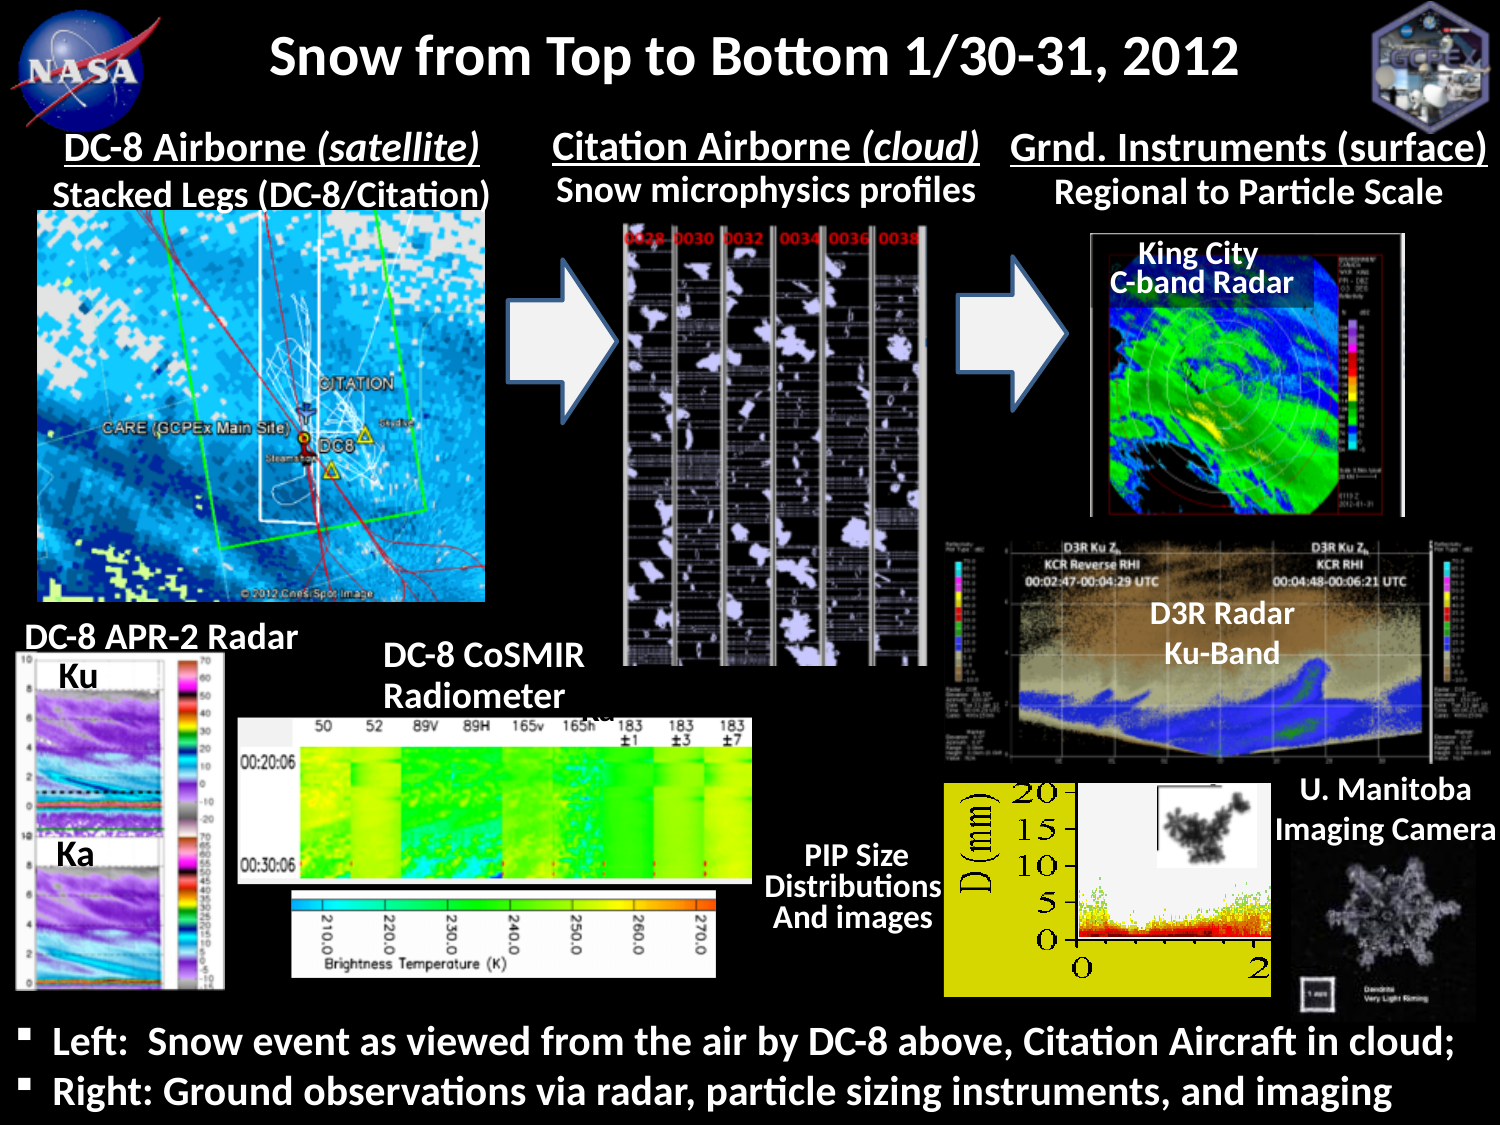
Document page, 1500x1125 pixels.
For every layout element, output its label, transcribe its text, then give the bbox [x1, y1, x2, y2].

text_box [9, 112, 1026, 991]
picture [1364, 0, 1498, 120]
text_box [741, 120, 1500, 1023]
picture [1, 2, 163, 140]
text_box Left: Snow event as viewed from the air by DC-8 above, Citation Aircraft in cloud; Right: Ground observations via radar, particle sizing instruments, and imaging [0, 1006, 1488, 1122]
text_box Snow from Top to Bottom 1/30-31, 2012 [166, 9, 1359, 95]
